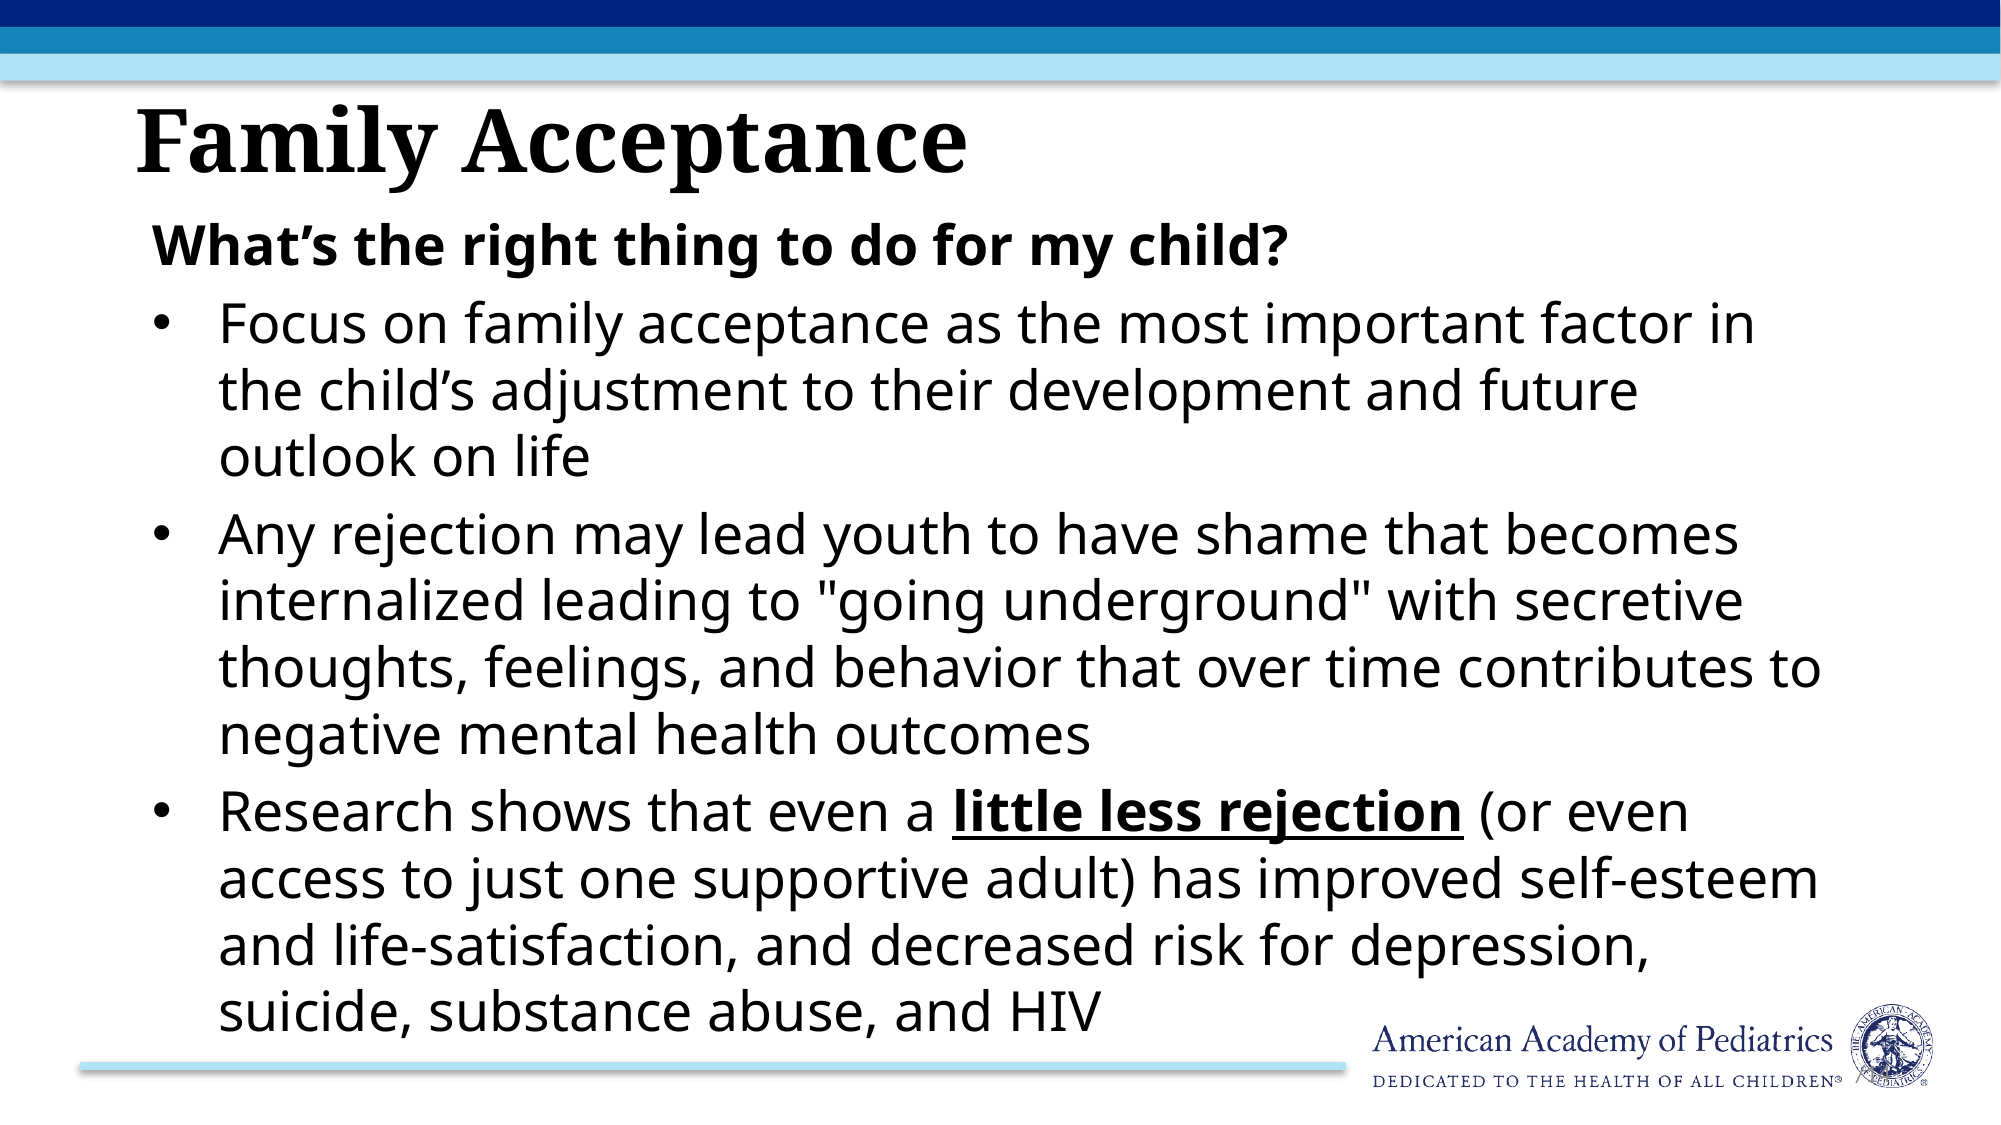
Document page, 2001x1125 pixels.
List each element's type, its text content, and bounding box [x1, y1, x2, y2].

picture [1372, 1057, 1455, 1088]
list What’s the right thing to do for my child? Focus on family acceptance as the most important factor in the child’s adjustment to their development and future outlook on life Any rejection may lead youth to have shame that becomes internalized leading to "going underground" with secretive thoughts, feelings, and behavior that over time contributes to negative mental health outcomes Research shows that even a little less rejection (or even access to just one supportive adult) has improved self-esteem and life-satisfaction, and decreased risk for depression, suicide, substance abuse, and HIV [137, 202, 1863, 1057]
text_box /14 [1455, 1042, 1906, 1103]
text_box Family Acceptance [120, 83, 2000, 199]
picture [1863, 1004, 1933, 1088]
